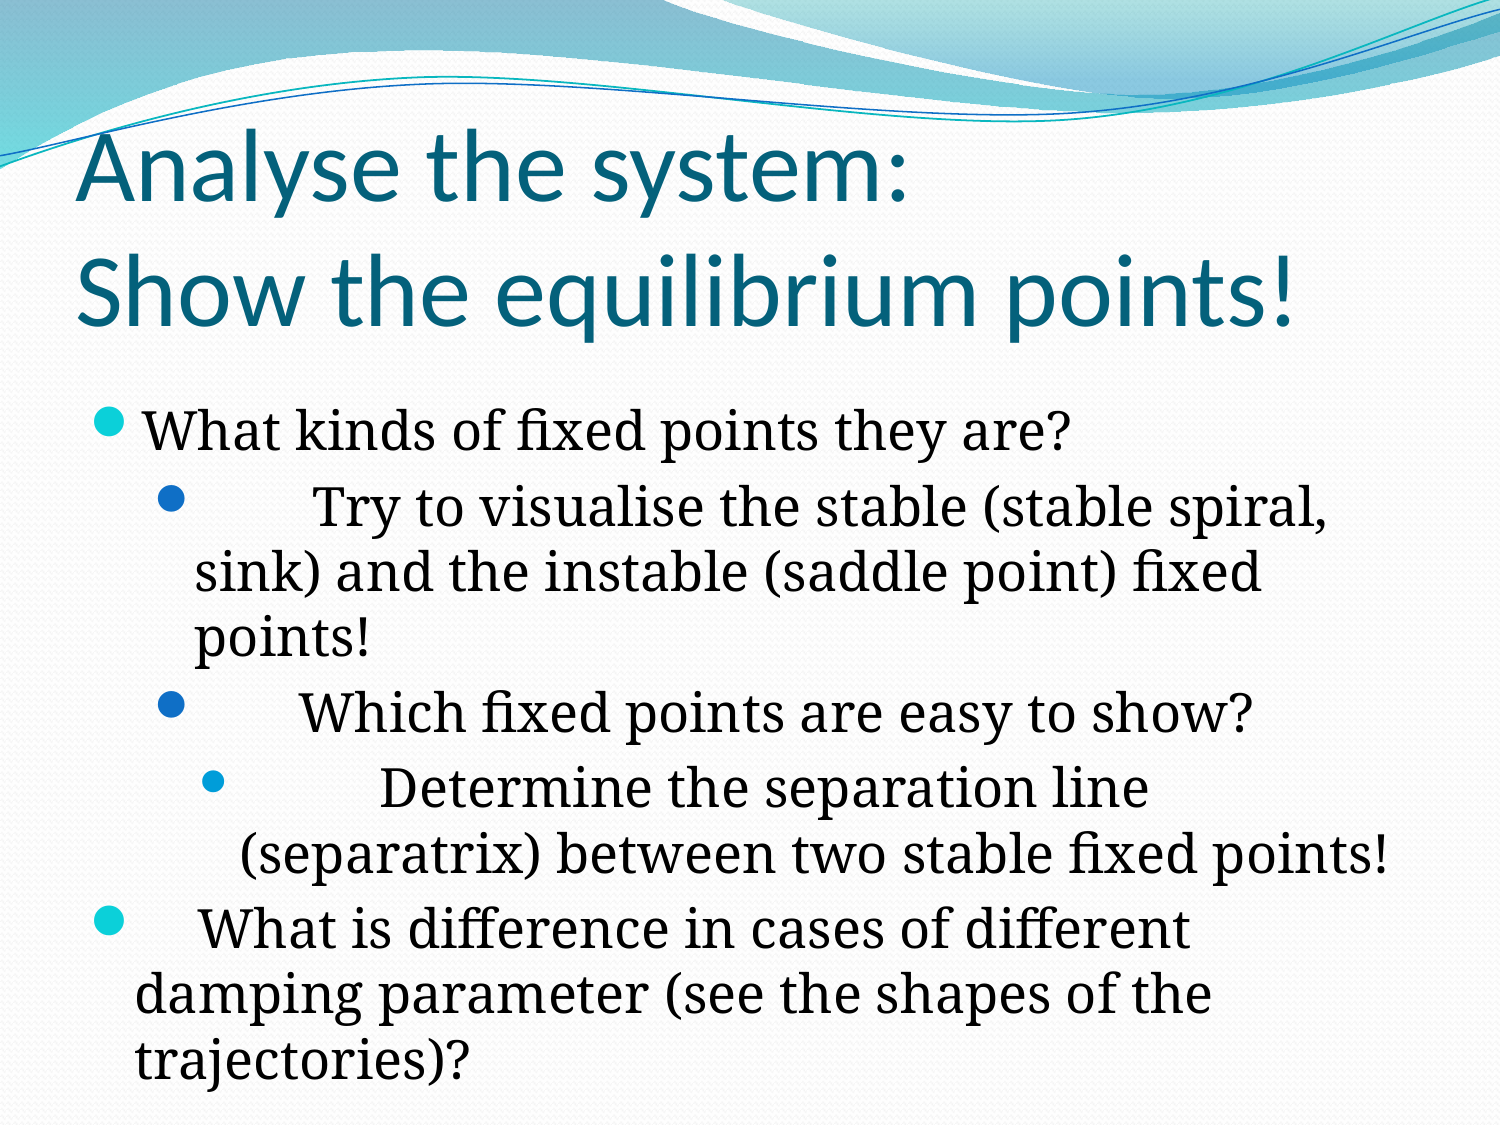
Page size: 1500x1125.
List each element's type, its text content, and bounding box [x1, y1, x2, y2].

list What kinds of fixed points they are? Try to visualise the stable (stable spiral, sink) and the instable (saddle point) fixed points! Which fixed points are easy to show? Determine the separation line (separatrix) between two stable fixed points! What is difference in cases of different damping parameter (see the shapes of the trajectories)? [75, 388, 1425, 1109]
title Analyse the system: Show the equilibrium points! [75, 160, 1425, 348]
